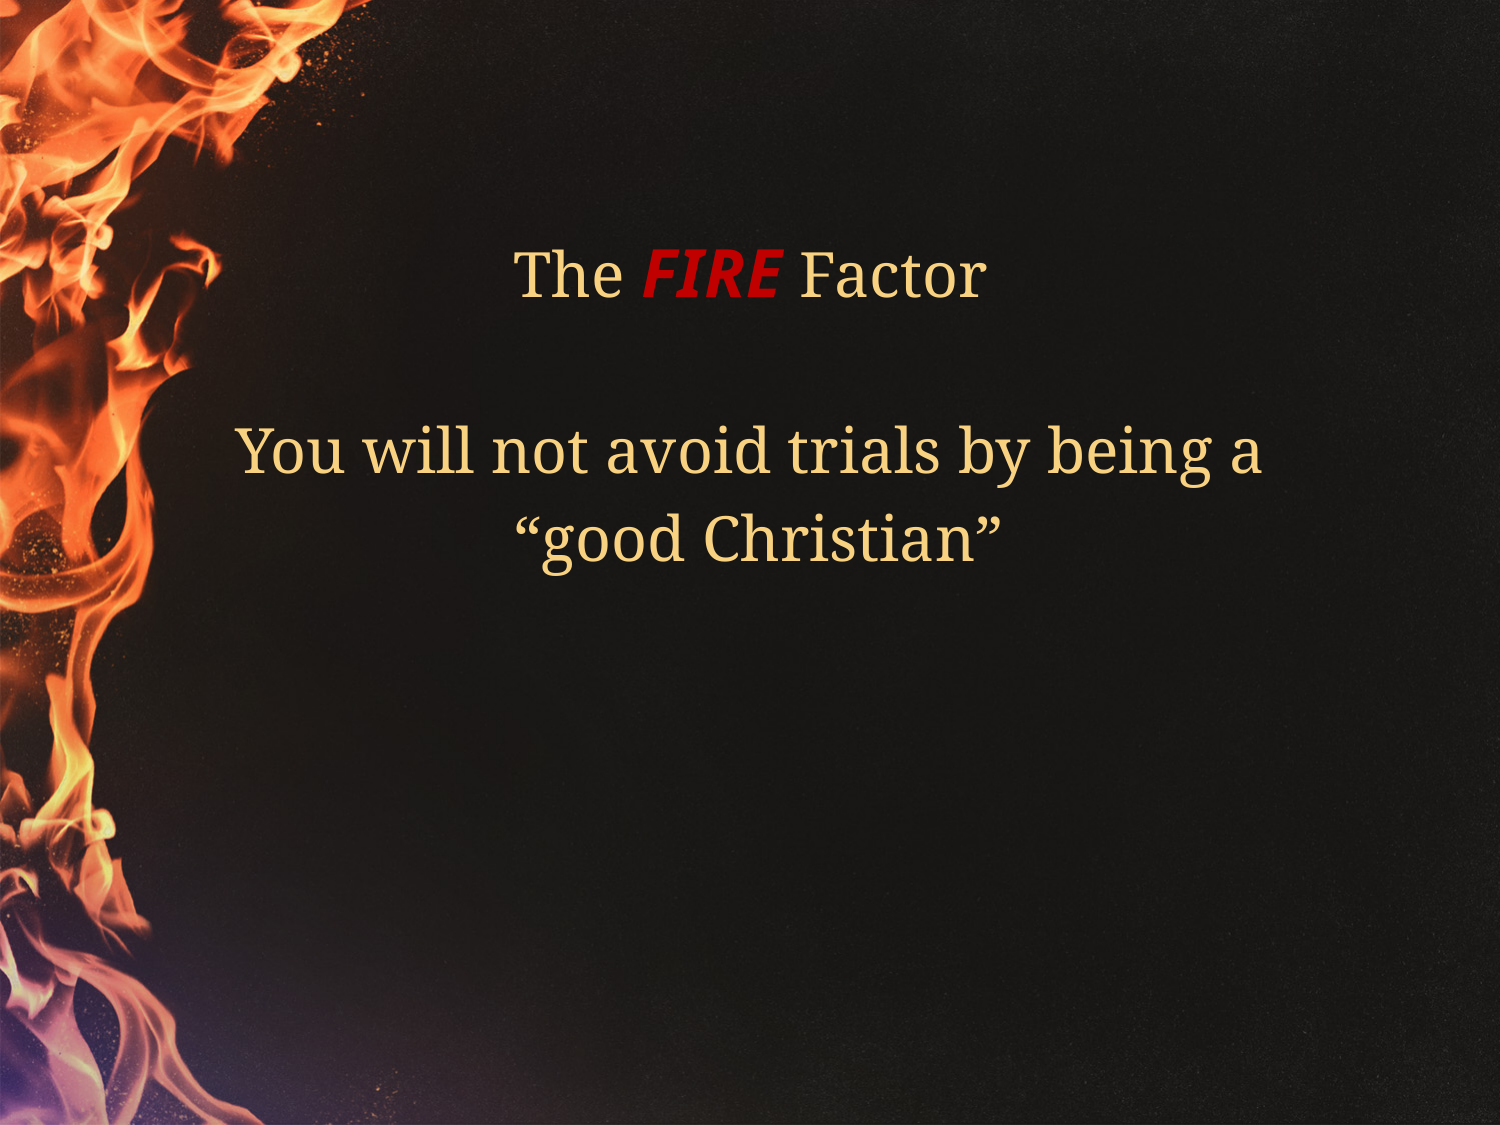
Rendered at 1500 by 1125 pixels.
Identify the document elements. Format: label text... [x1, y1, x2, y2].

list The FIRE Factor You will not avoid trials by being a “good Christian” [77, 79, 1424, 725]
picture [0, 0, 1500, 1125]
